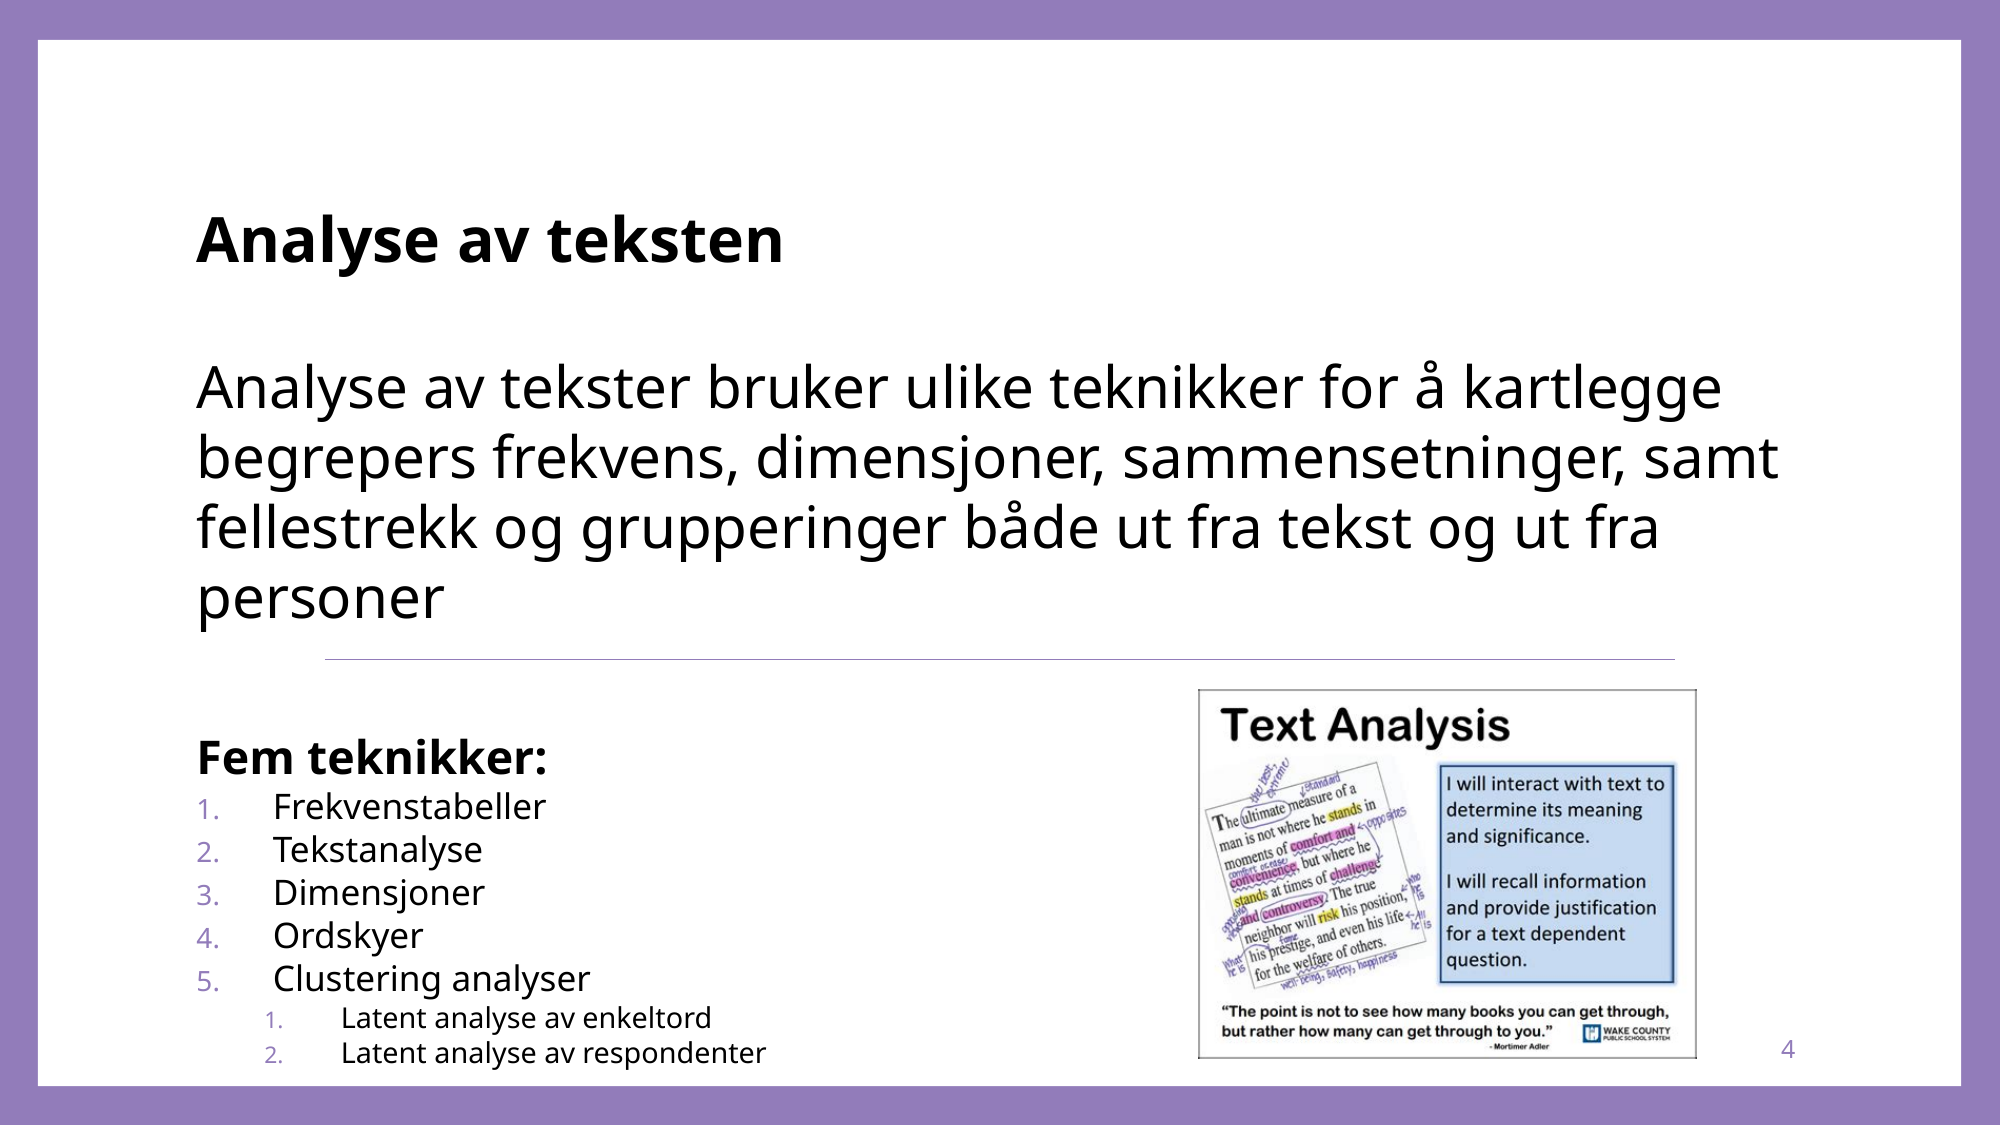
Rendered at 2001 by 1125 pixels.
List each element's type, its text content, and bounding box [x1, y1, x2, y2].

list Fem teknikker: Frekvenstabeller Tekstanalyse Dimensjoner Ordskyer Clustering analyser Latent analyse av enkeltord Latent analyse av respondenter [181, 727, 1530, 1081]
picture [1198, 689, 1698, 1059]
slide_number 4 [1530, 1020, 1811, 1081]
title Analyse av teksten Analyse av tekster bruker ulike teknikker for å kartlegge begrepers frekvens, dimensjoner, sammensetninger, samt fellestrekk og grupperinger både ut fra tekst og ut fra personer [181, 192, 1817, 673]
